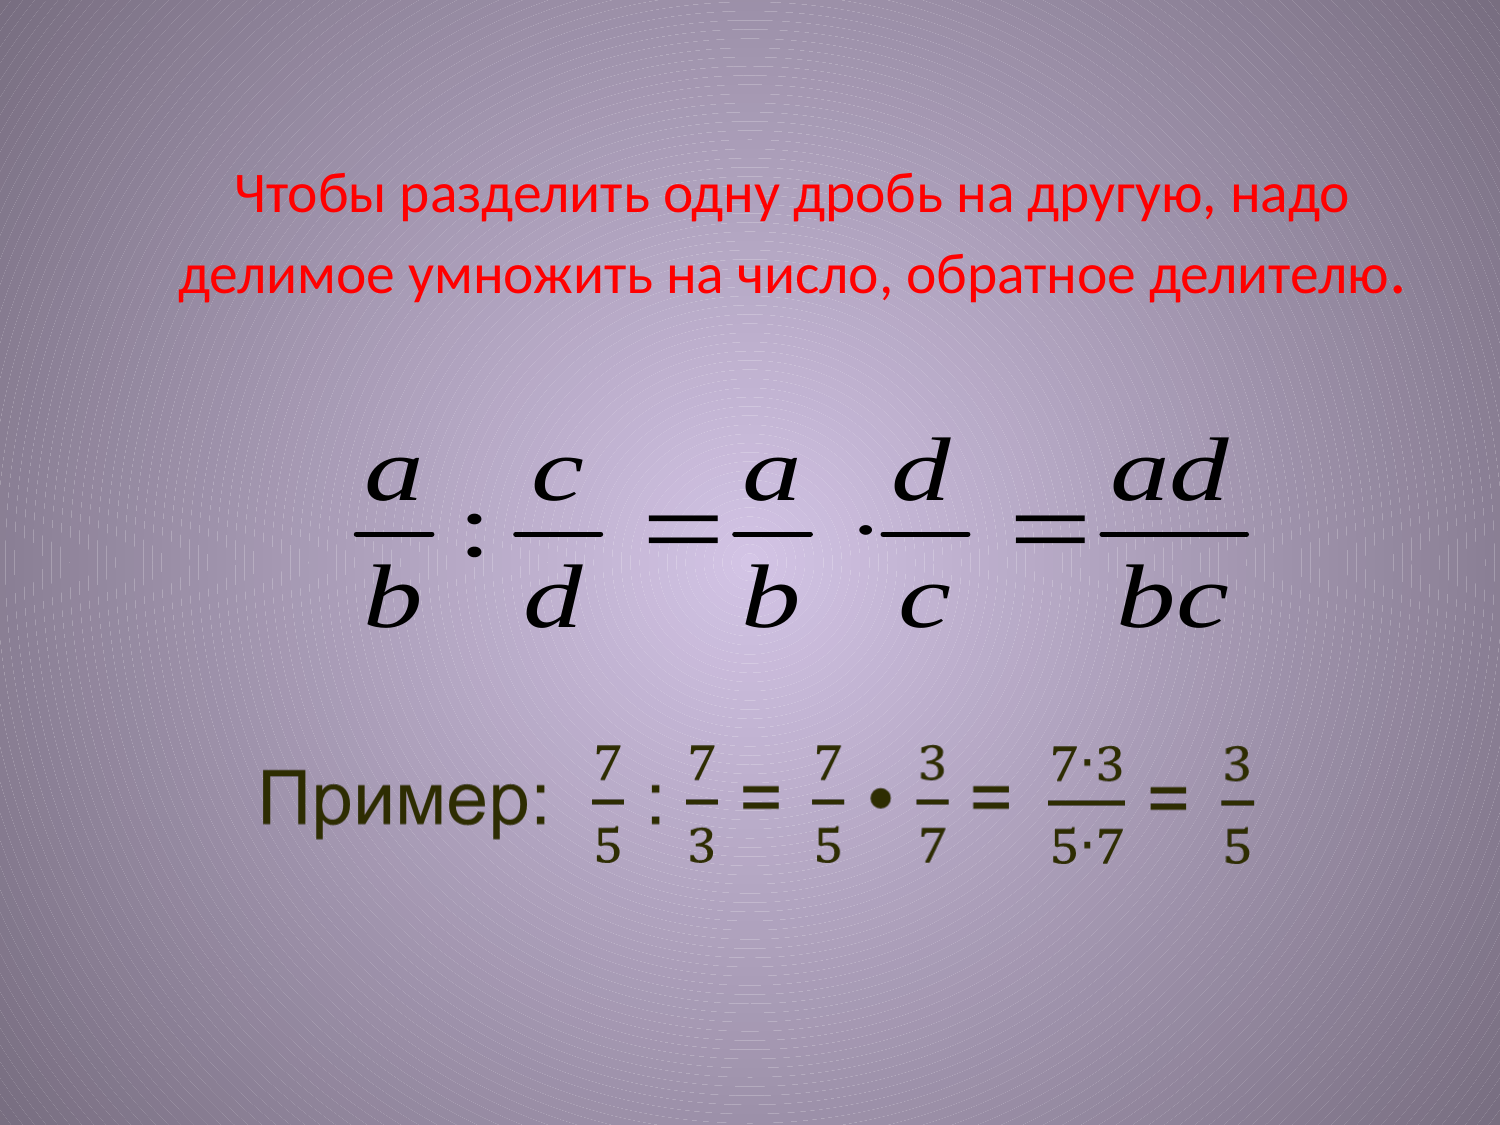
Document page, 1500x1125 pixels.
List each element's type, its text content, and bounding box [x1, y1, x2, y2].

text_box [1206, 727, 1291, 872]
title Чтобы разделить одну дробь на другую, надо делимое умножить на число, обратное делителю. [159, 137, 1427, 325]
text_box [242, 727, 797, 872]
text_box [797, 727, 1030, 872]
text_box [336, 413, 1270, 647]
text_box [1033, 727, 1206, 872]
